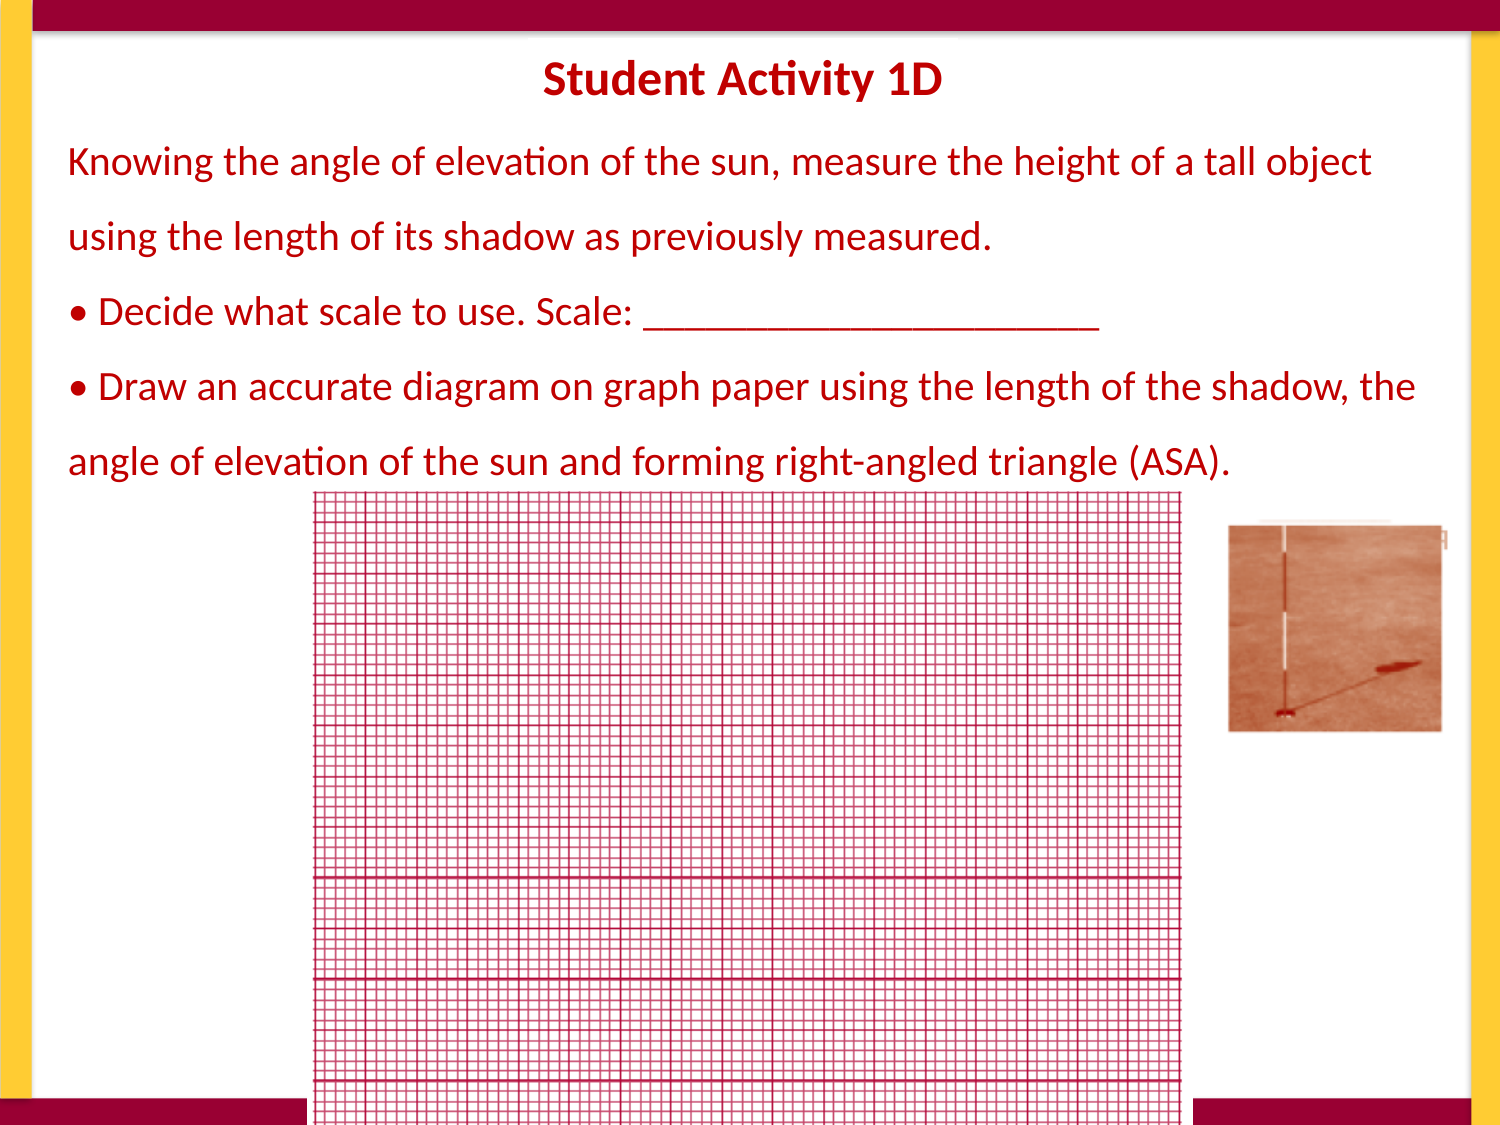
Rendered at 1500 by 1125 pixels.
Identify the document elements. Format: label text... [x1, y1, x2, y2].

picture [307, 255, 1193, 1125]
picture [1218, 514, 1454, 738]
text_box Student Activity 1D [528, 37, 958, 101]
text_box Knowing the angle of elevation of the sun, measure the height of a tall object using the length of its shadow as previously measured. • Decide what scale to use. Scale: ______________________ • Draw an accurate diagram on graph paper using the length of the shadow, the angle of elevation of the sun and forming right-angled triangle (ASA). [53, 101, 1447, 492]
